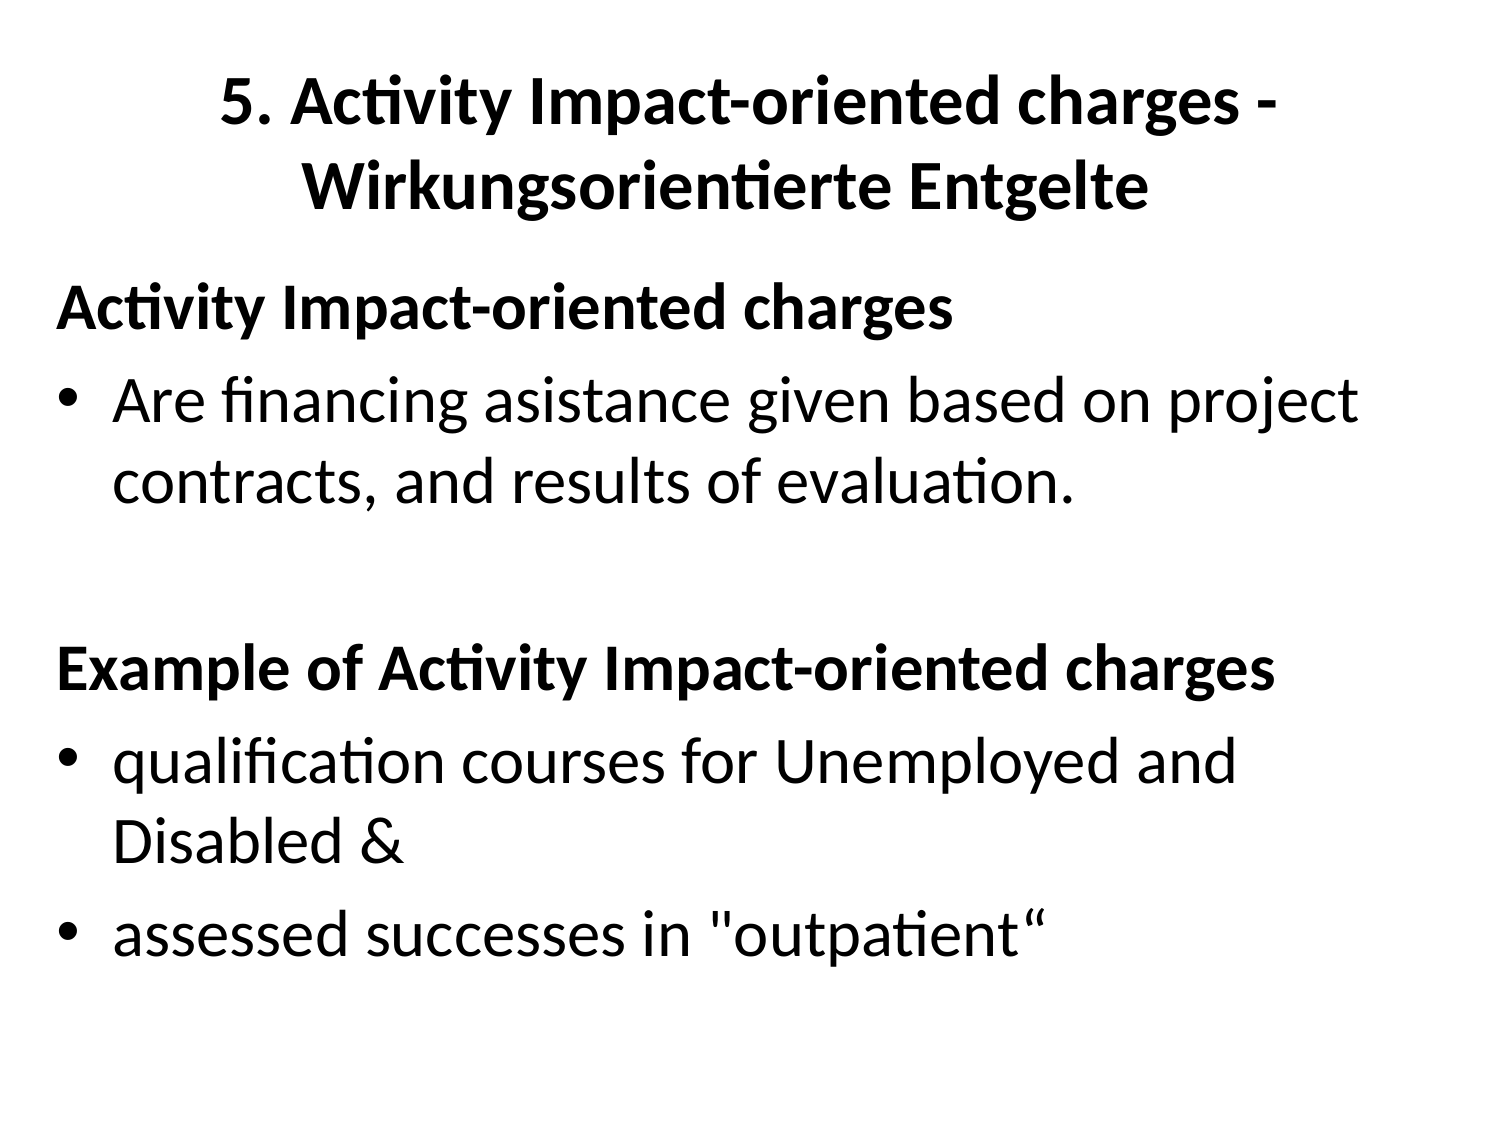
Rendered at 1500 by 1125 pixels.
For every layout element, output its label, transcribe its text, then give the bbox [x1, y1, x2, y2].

title 5. Activity Impact-oriented charges - Wirkungsorientierte Entgelte [75, 45, 1425, 233]
list Activity Impact-oriented charges Are financing asistance given based on project contracts, and results of evaluation. Example of Activity Impact-oriented charges qualification courses for Unemployed and Disabled & assessed successes in "outpatient“ [41, 255, 1473, 1099]
